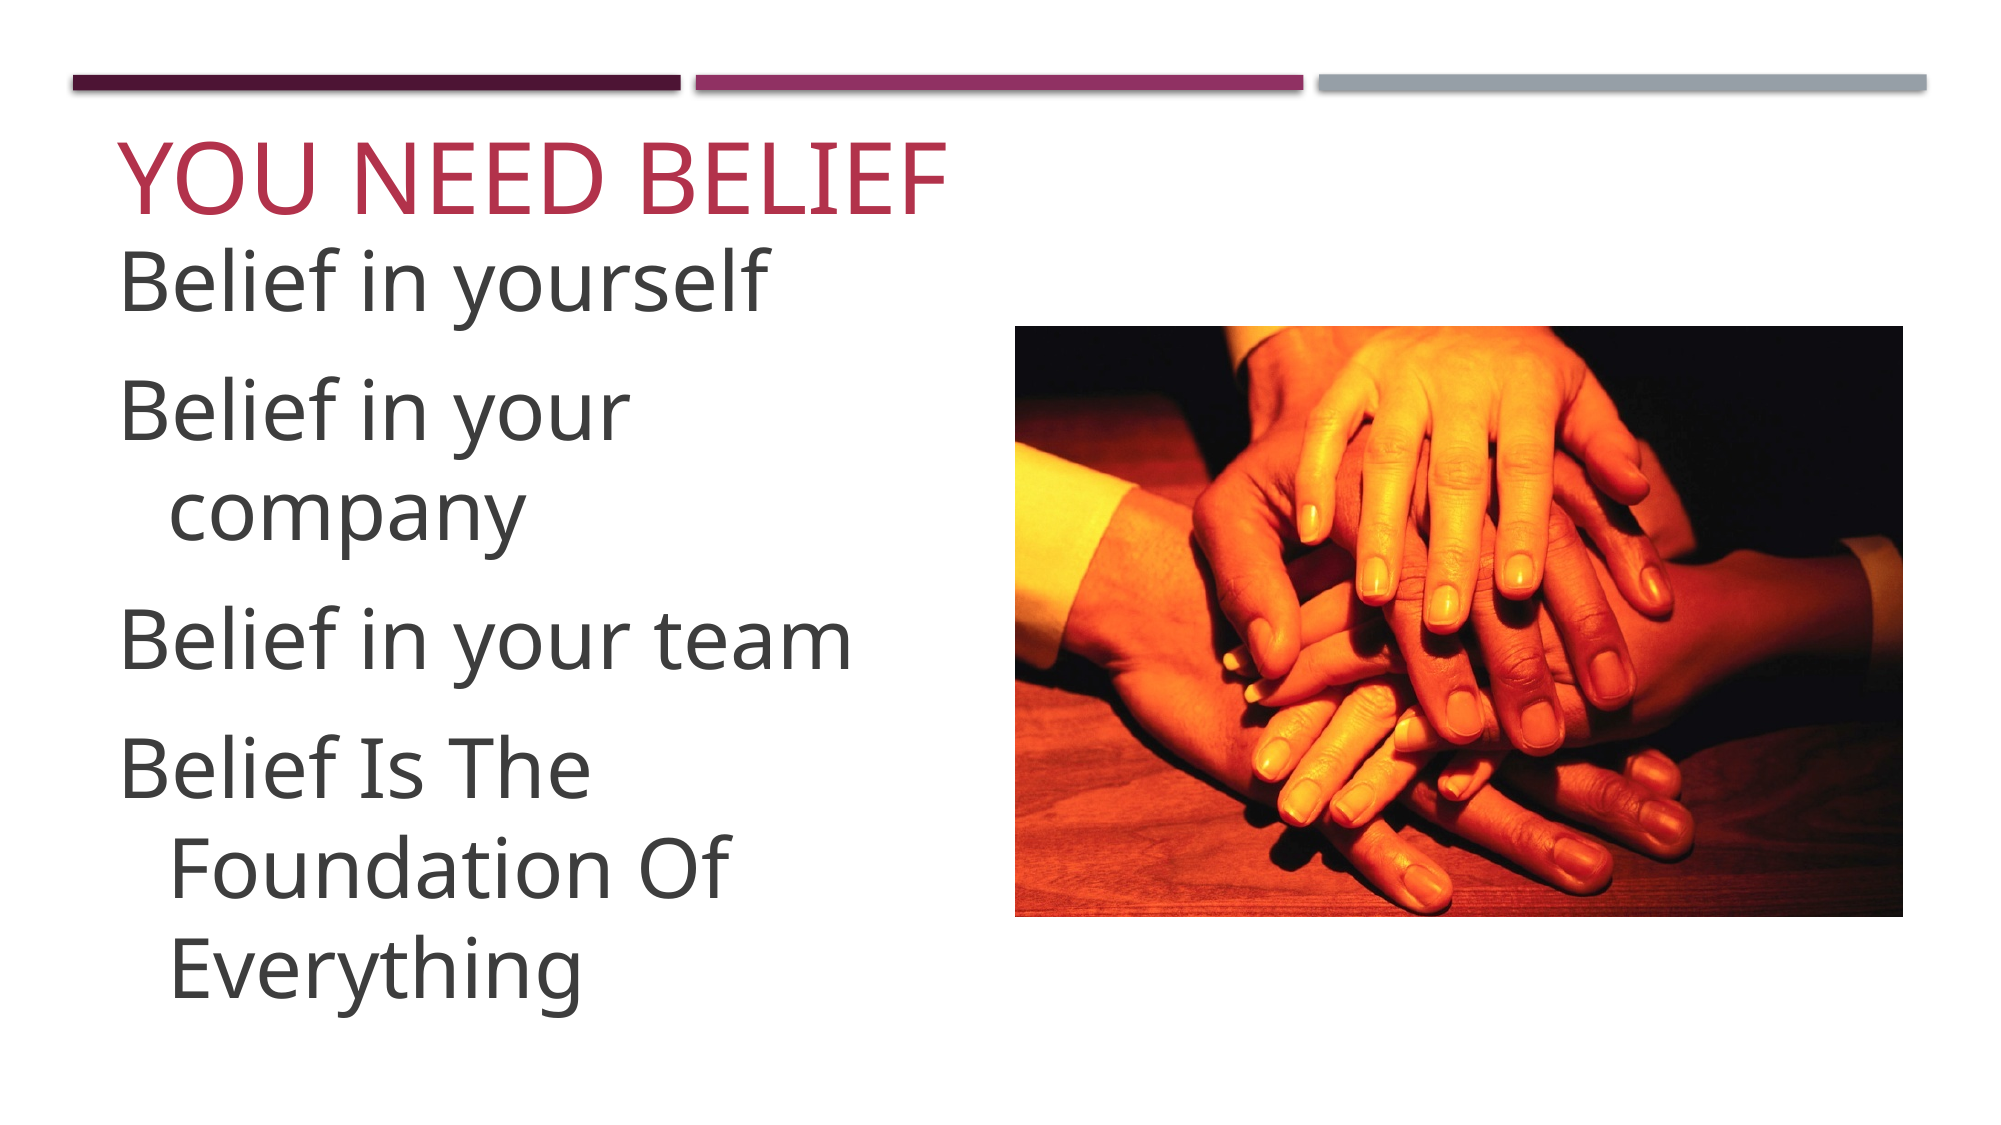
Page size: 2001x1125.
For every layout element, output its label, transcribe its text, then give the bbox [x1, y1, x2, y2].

title You need belief [102, 54, 1903, 243]
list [1014, 325, 1903, 918]
list Belief in yourself Belief in your company Belief in your team Belief Is The Foundation Of Everything [102, 252, 986, 991]
